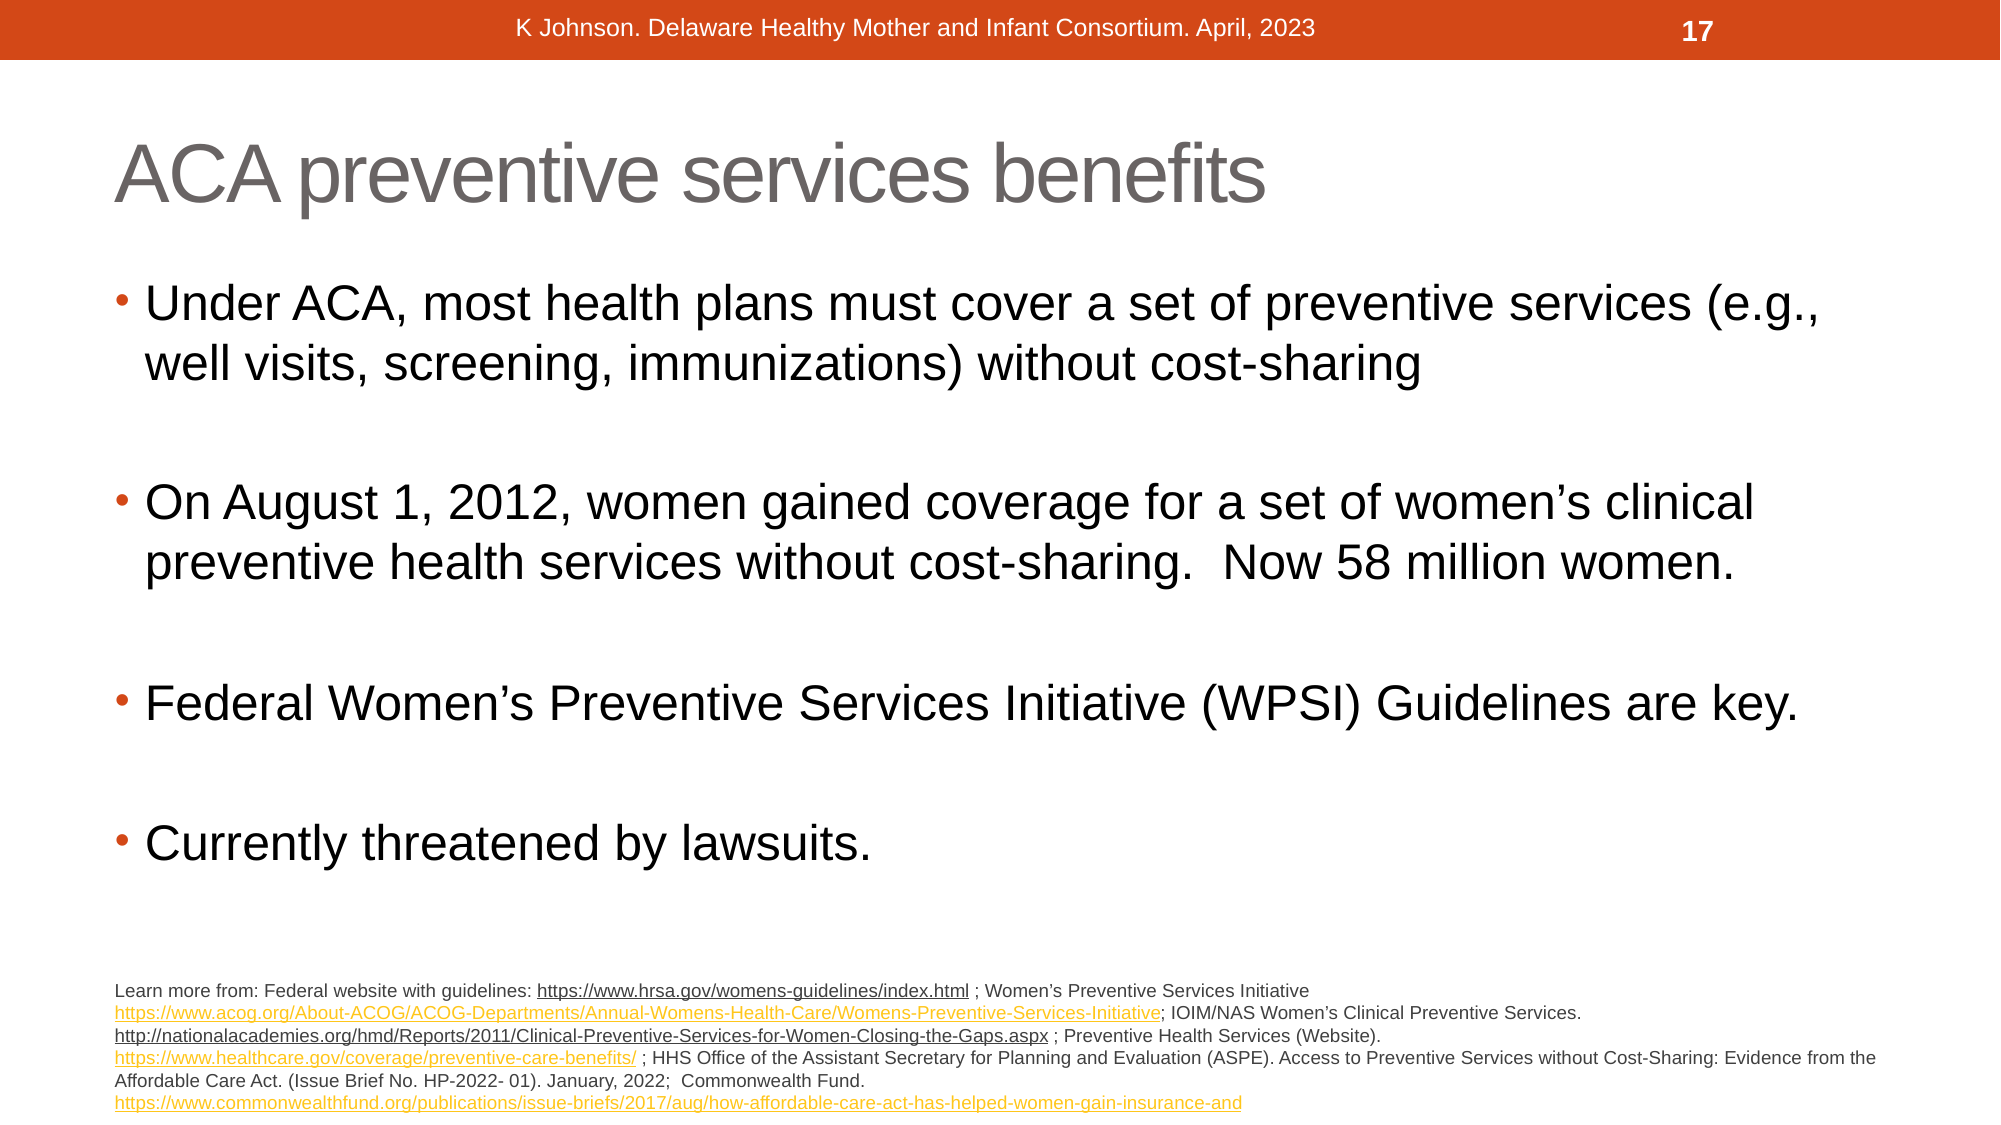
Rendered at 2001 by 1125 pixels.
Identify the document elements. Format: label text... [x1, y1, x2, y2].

title ACA preventive services benefits [99, 87, 1900, 250]
footer K Johnson. Delaware Healthy Mother and Infant Consortium. April, 2023 [183, 3, 1650, 50]
list Under ACA, most health plans must cover a set of preventive services (e.g., well visits, screening, immunizations) without cost-sharing On August 1, 2012, women gained coverage for a set of women’s clinical preventive health services without cost-sharing. Now 58 million women. Federal Women’s Preventive Services Initiative (WPSI) Guidelines are key. Currently threatened by lawsuits. [99, 262, 1900, 971]
slide_number 17 [1666, 3, 1900, 57]
text_box Learn more from: Federal website with guidelines: https://www.hrsa.gov/womens-guidelines/index.html ; Women’s Preventive Services Initiative https://www.acog.org/About-ACOG/ACOG-Departments/Annual-Womens-Health-Care/Womens-Preventive-Services-Initiative; IOIM/NAS Women’s Clinical Preventive Services. http://nationalacademies.org/hmd/Reports/2011/Clinical-Preventive-Services-for-Women-Closing-the-Gaps.aspx ; Preventive Health Services (Website). https://www.healthcare.gov/coverage/preventive-care-benefits/ ; HHS Office of the Assistant Secretary for Planning and Evaluation (ASPE). Access to Preventive Services without Cost-Sharing: Evidence from the Affordable Care Act. (Issue Brief No. HP-2022- 01). January, 2022; Commonwealth Fund. https://www.commonwealthfund.org/publications/issue-briefs/2017/aug/how-affordable-care-act-has-helped-women-gain-insurance-and [99, 971, 1900, 1121]
